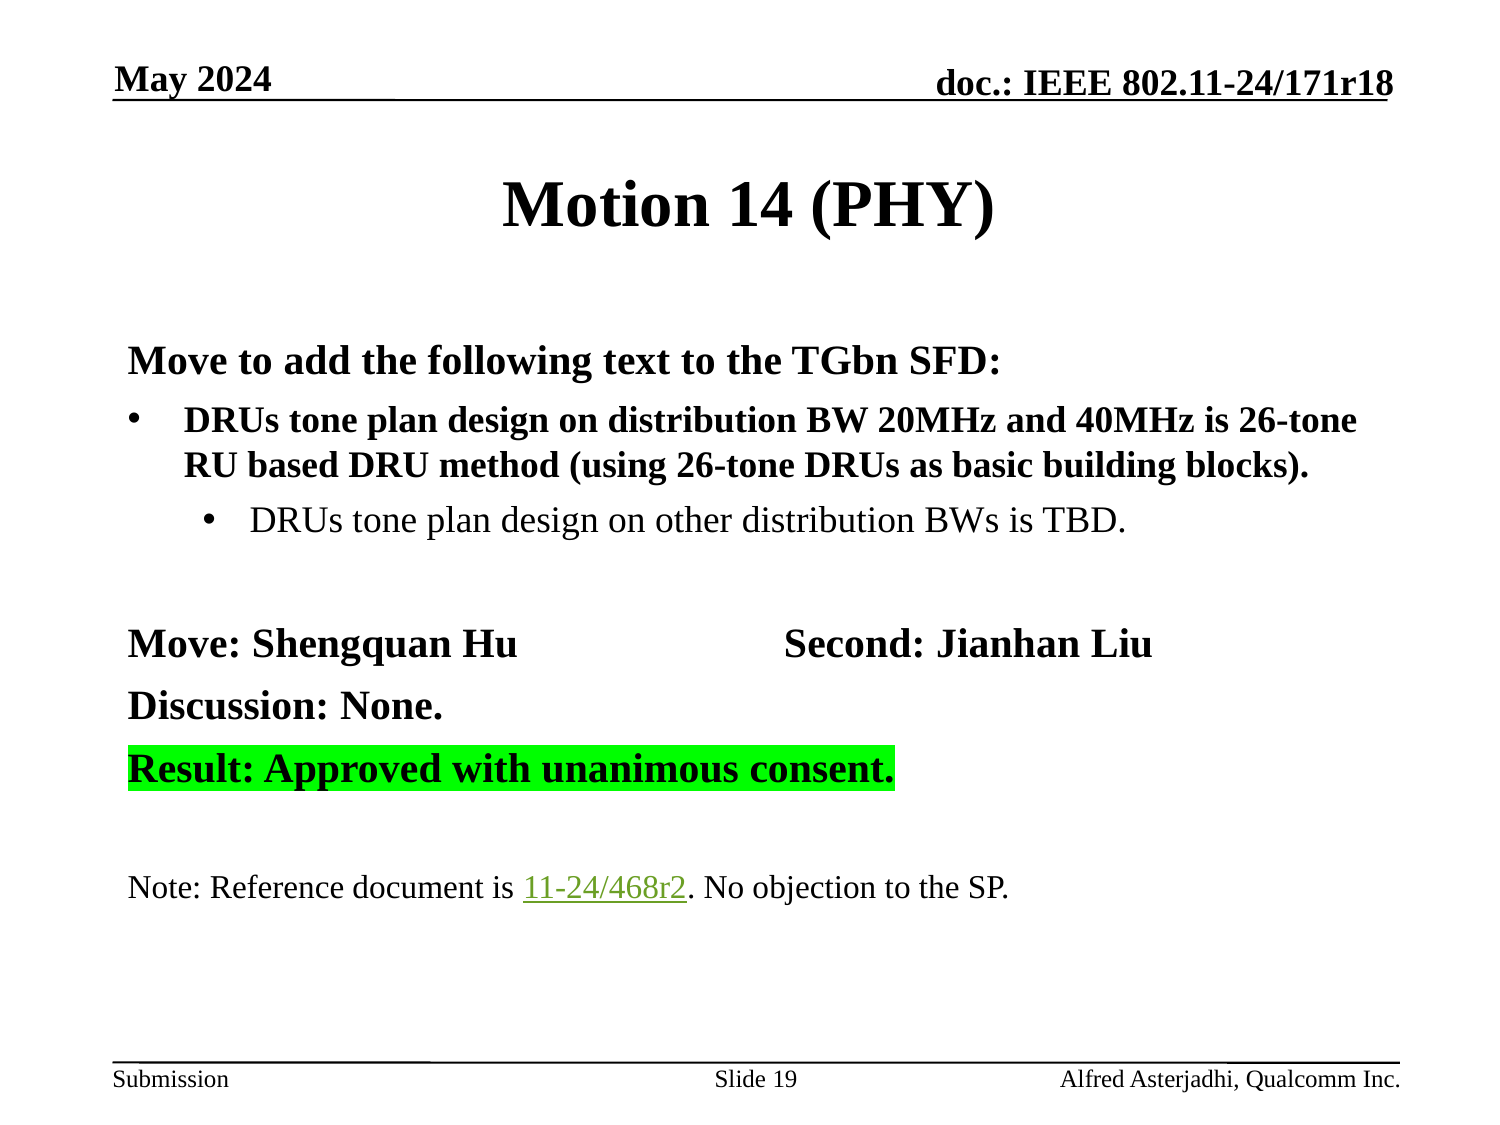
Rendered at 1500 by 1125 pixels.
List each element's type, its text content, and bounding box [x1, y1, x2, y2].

slide_number Slide 19 [712, 1061, 800, 1123]
footer Alfred Asterjadhi, Qualcomm Inc. [878, 1061, 1402, 1093]
list Move to add the following text to the TGbn SFD: DRUs tone plan design on distribution BW 20MHz and 40MHz is 26-tone RU based DRU method (using 26-tone DRUs as basic building blocks). DRUs tone plan design on other distribution BWs is TBD. Move: Shengquan Hu Second: Jianhan Liu Discussion: None. Result: Approved with unanimous consent. Note: Reference document is 11-24/468r2. No objection to the SP. [112, 324, 1388, 1063]
title Motion 14 (PHY) [112, 112, 1388, 288]
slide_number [114, 54, 423, 100]
